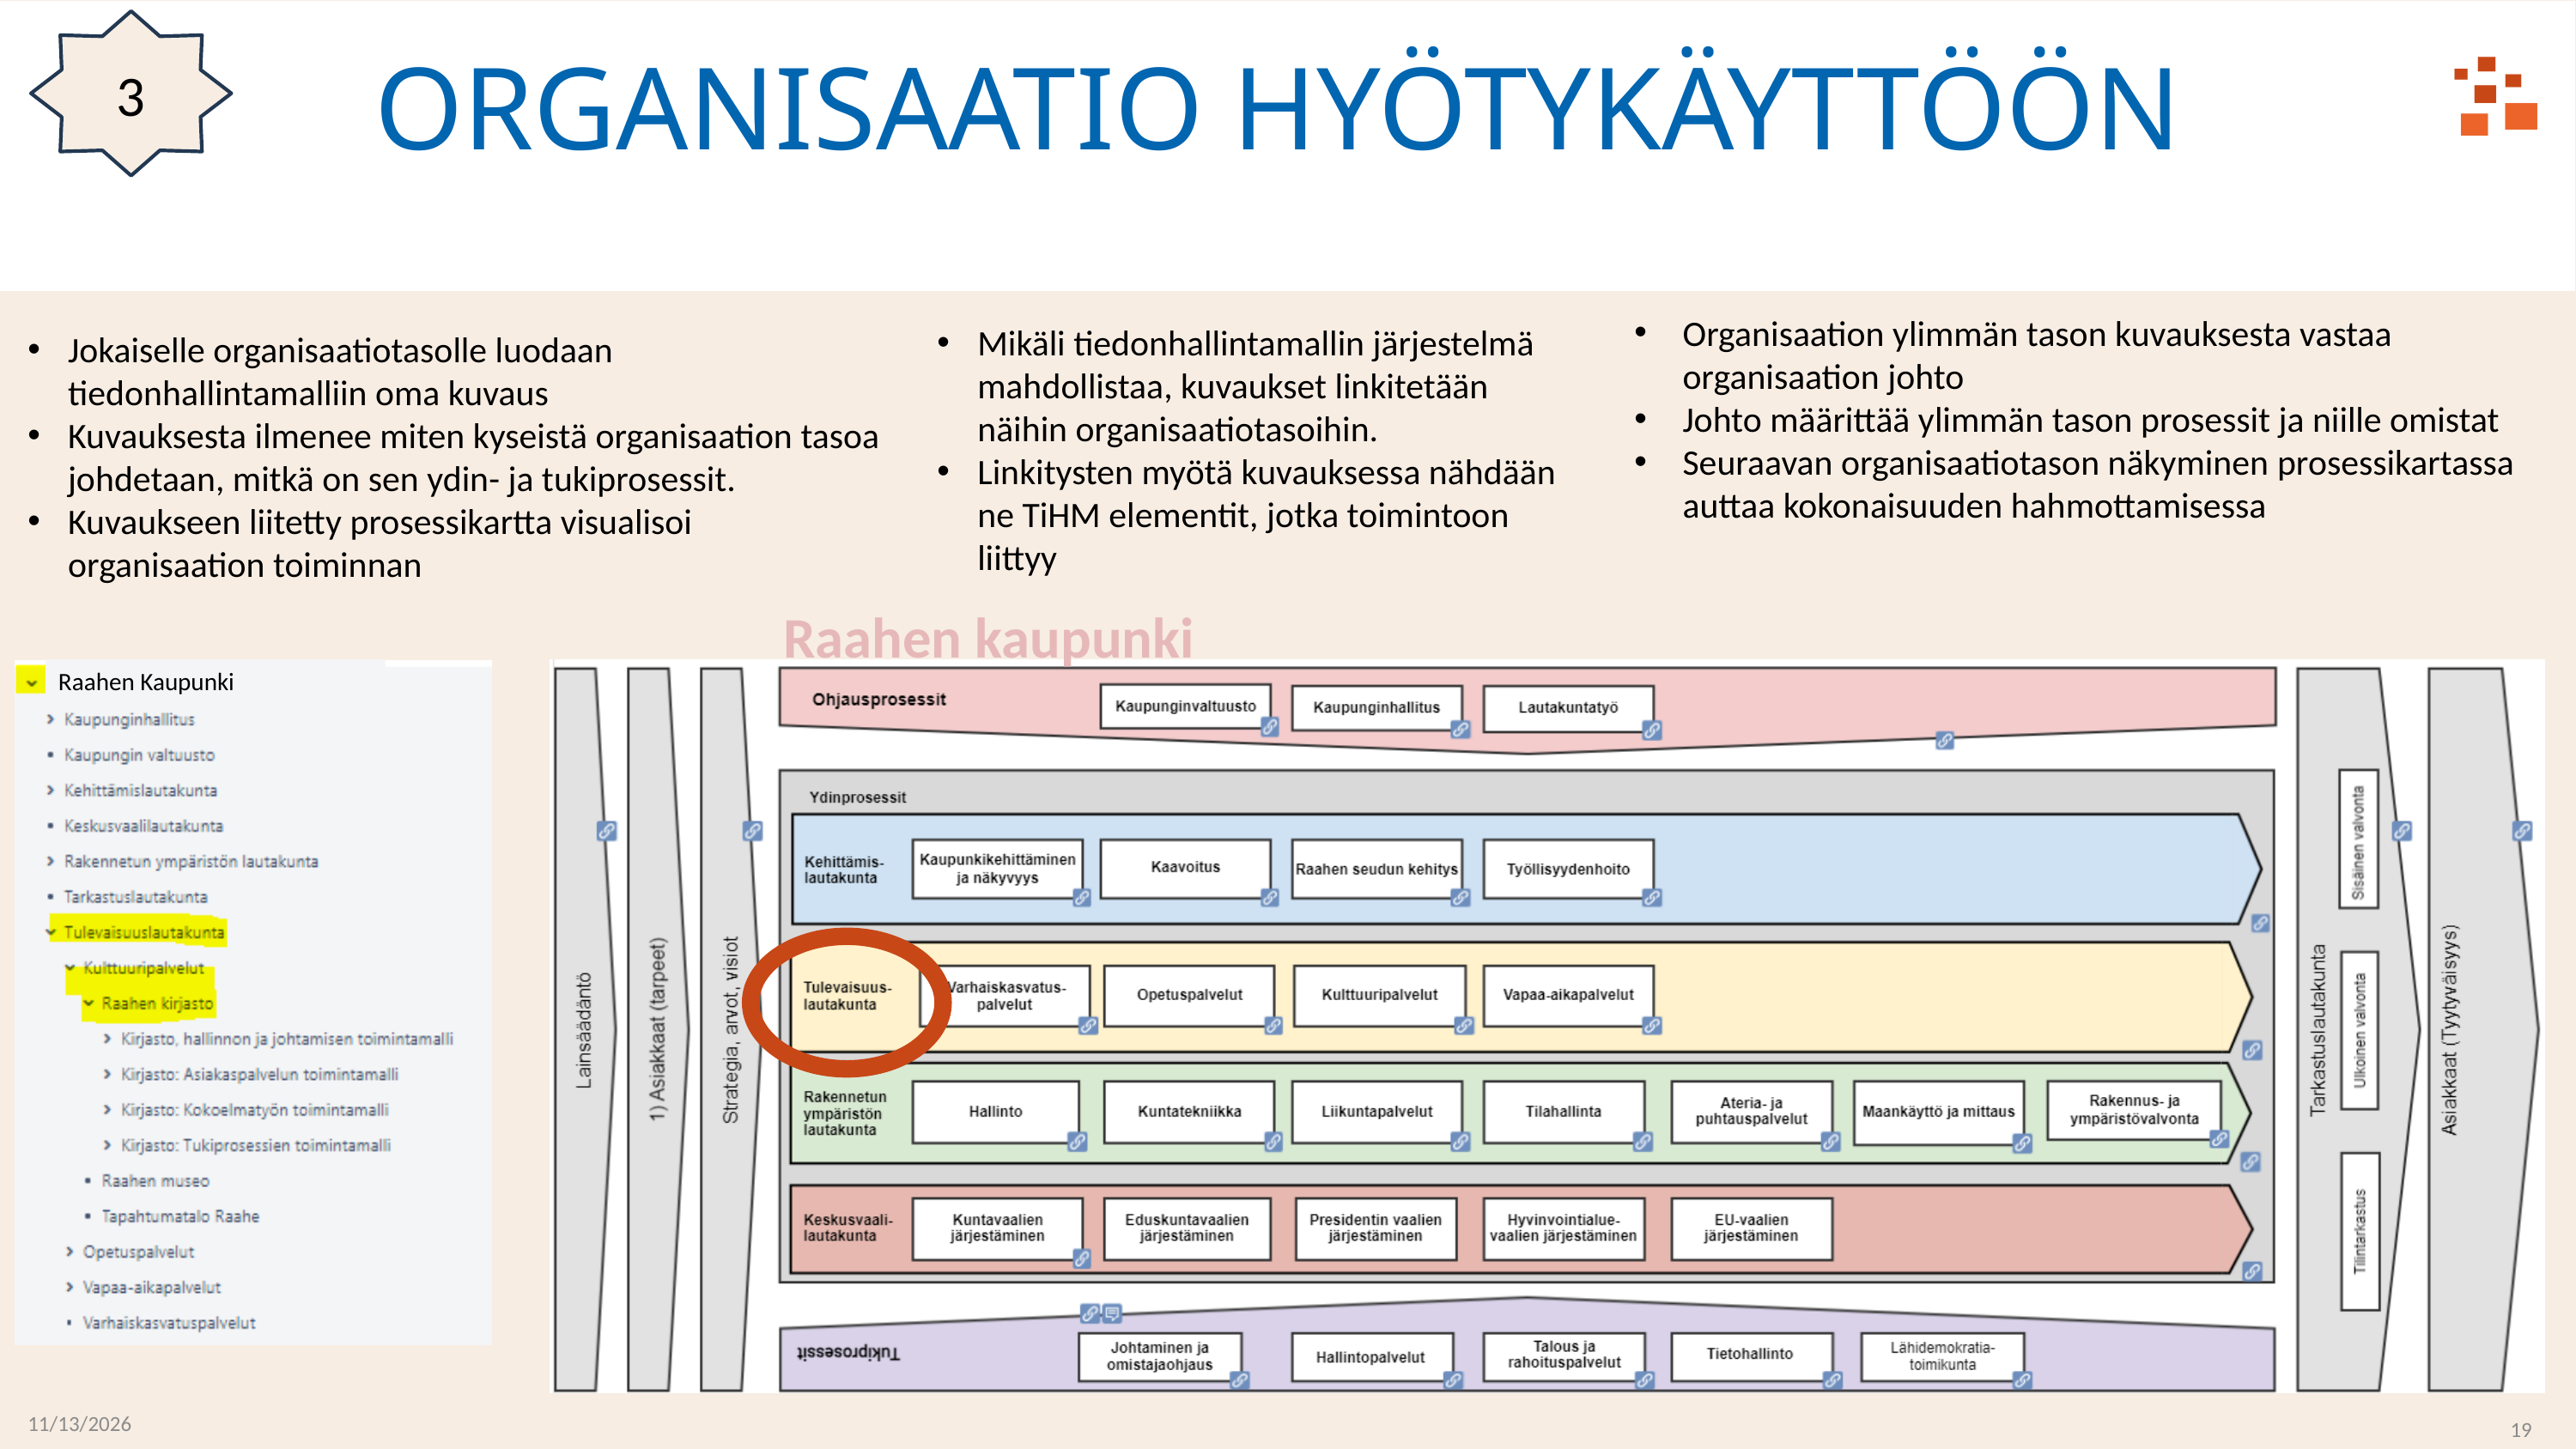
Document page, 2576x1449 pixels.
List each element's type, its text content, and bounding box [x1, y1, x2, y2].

text_box Raahen kaupunki [769, 594, 1208, 657]
text_box Organisaation ylimmän tason kuvauksesta vastaa organisaation johto Johto määrittää ylimmän tason prosessit ja niille omistat Seuraavan organisaatiotason näkyminen prosessikartassa auttaa kokonaisuuden hahmottamisessa [1621, 304, 2571, 575]
picture [15, 659, 492, 1345]
slide_number 19 [2244, 1404, 2545, 1449]
text_box Jokaiselle organisaatiotasolle luodaan tiedonhallintamalliin oma kuvaus Kuvauksesta ilmenee miten kyseistä organisaation tasoa johdetaan, mitkä on sen ydin- ja tukiprosessit. Kuvaukseen liitetty prosessikartta visualisoi organisaation toiminnan [15, 320, 907, 591]
picture [550, 659, 2546, 1393]
text_box Mikäli tiedonhallintamallin järjestelmä mahdollistaa, kuvaukset linkitetään näihin organisaatiotasoihin. Linkitysten myötä kuvauksessa nähdään ne TiHM elementit, jotka toimintoon liittyy [924, 313, 1577, 585]
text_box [750, 928, 944, 1070]
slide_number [15, 1397, 316, 1449]
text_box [0, 0, 2576, 292]
